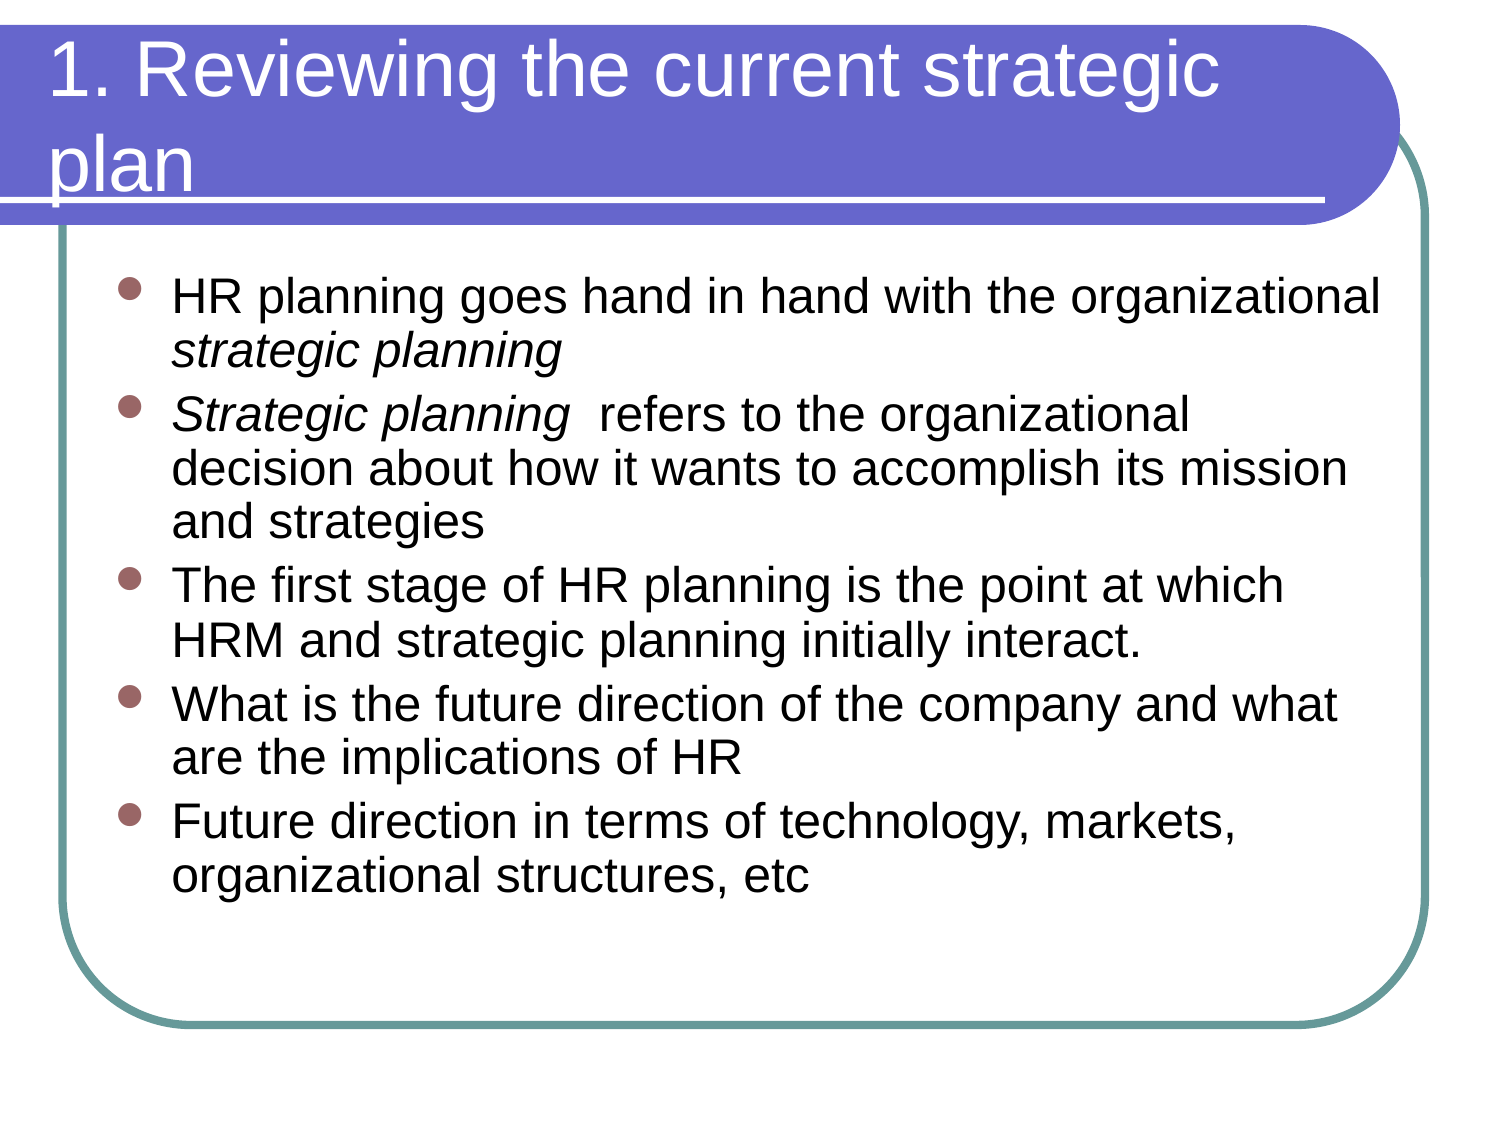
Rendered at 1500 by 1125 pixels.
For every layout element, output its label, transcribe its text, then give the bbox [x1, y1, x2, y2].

list HR planning goes hand in hand with the organizational strategic planning Strategic planning refers to the organizational decision about how it wants to accomplish its mission and strategies The first stage of HR planning is the point at which HRM and strategic planning initially interact. What is the future direction of the company and what are the implications of HR Future direction in terms of technology, markets, organizational structures, etc [99, 262, 1400, 988]
title 1. Reviewing the current strategic plan [32, 37, 1347, 188]
